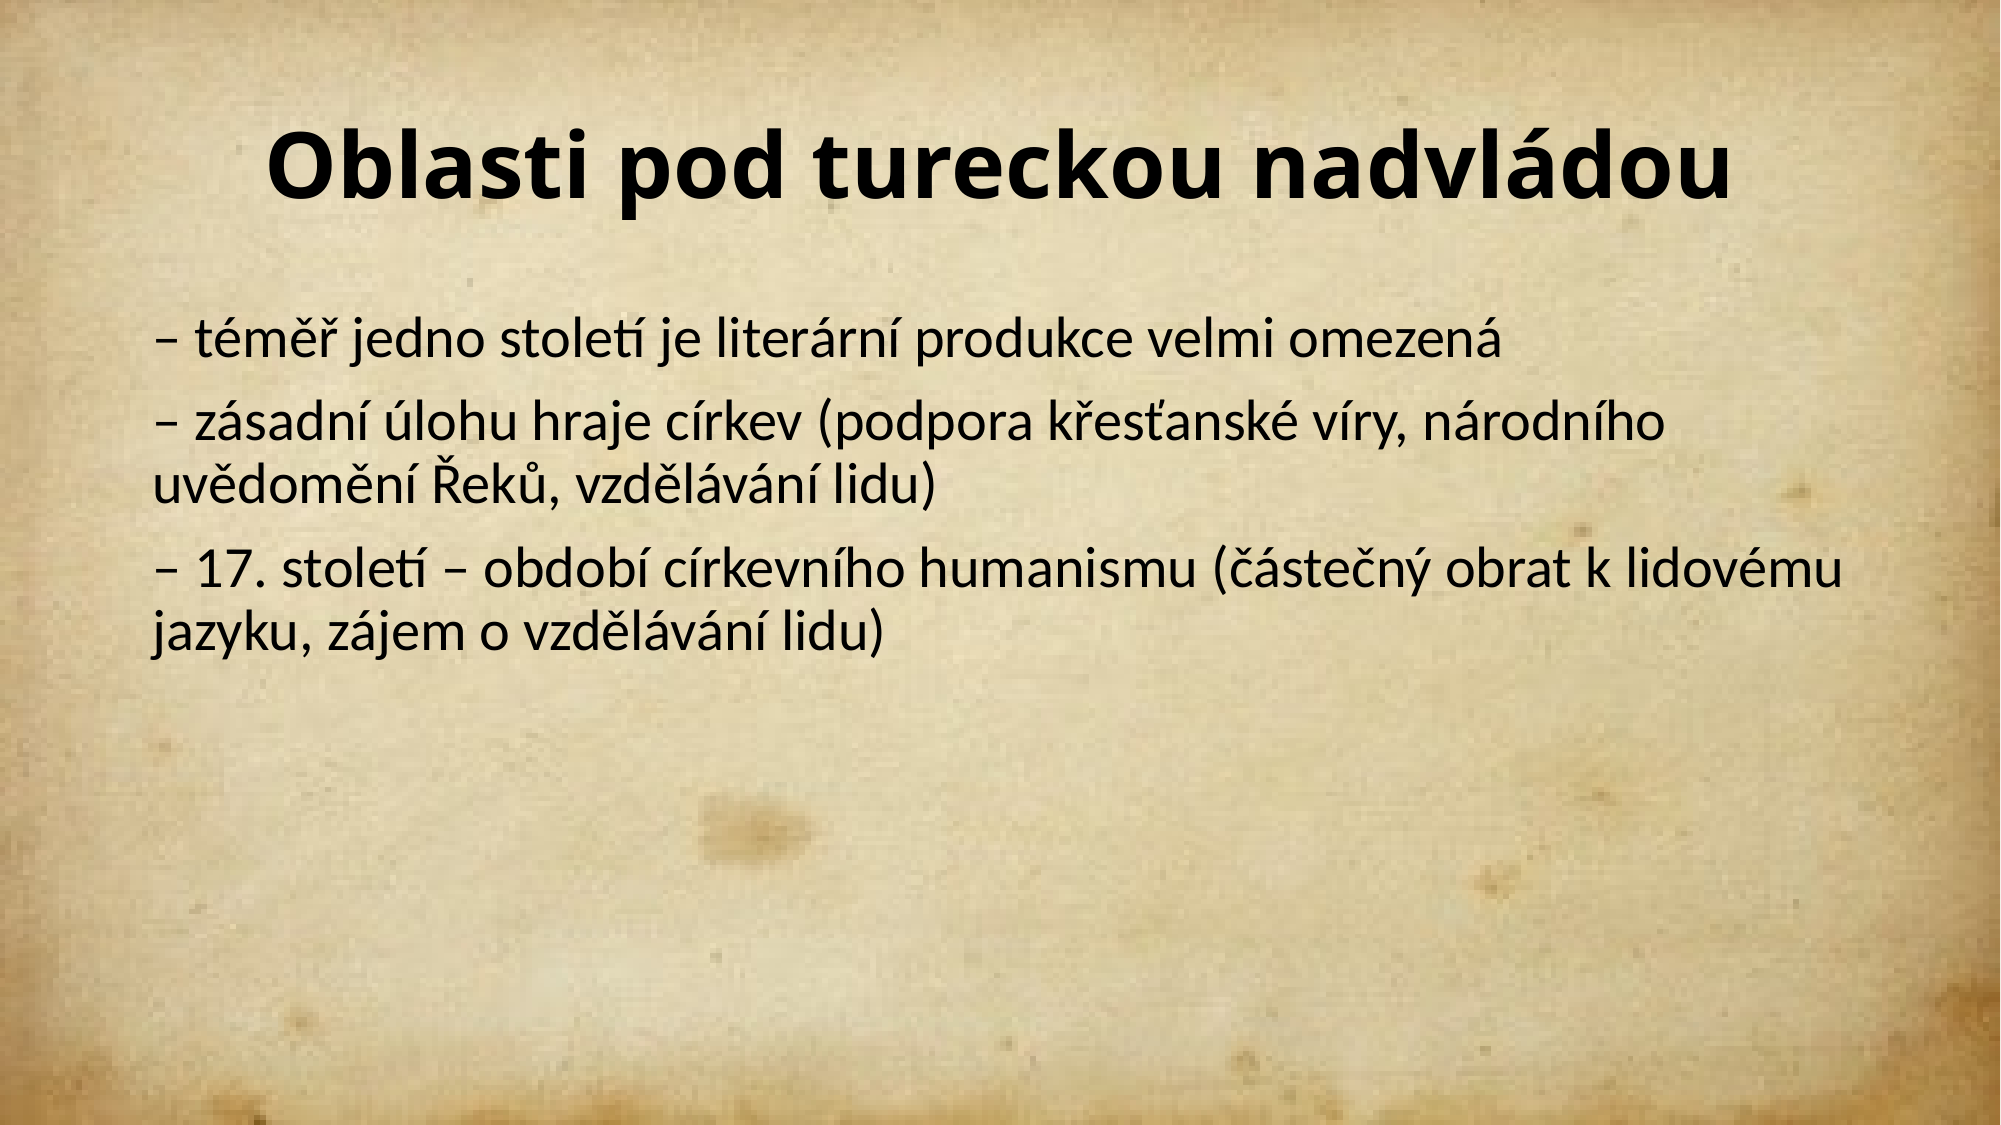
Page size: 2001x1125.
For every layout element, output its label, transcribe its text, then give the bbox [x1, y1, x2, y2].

picture [0, 0, 2001, 1125]
title Oblasti pod tureckou nadvládou [137, 59, 1863, 278]
list – téměř jedno století je literární produkce velmi omezená – zásadní úlohu hraje církev (podpora křesťanské víry, národního uvědomění Řeků, vzdělávání lidu) – 17. století – období církevního humanismu (částečný obrat k lidovému jazyku, zájem o vzdělávání lidu) [137, 299, 1863, 1014]
